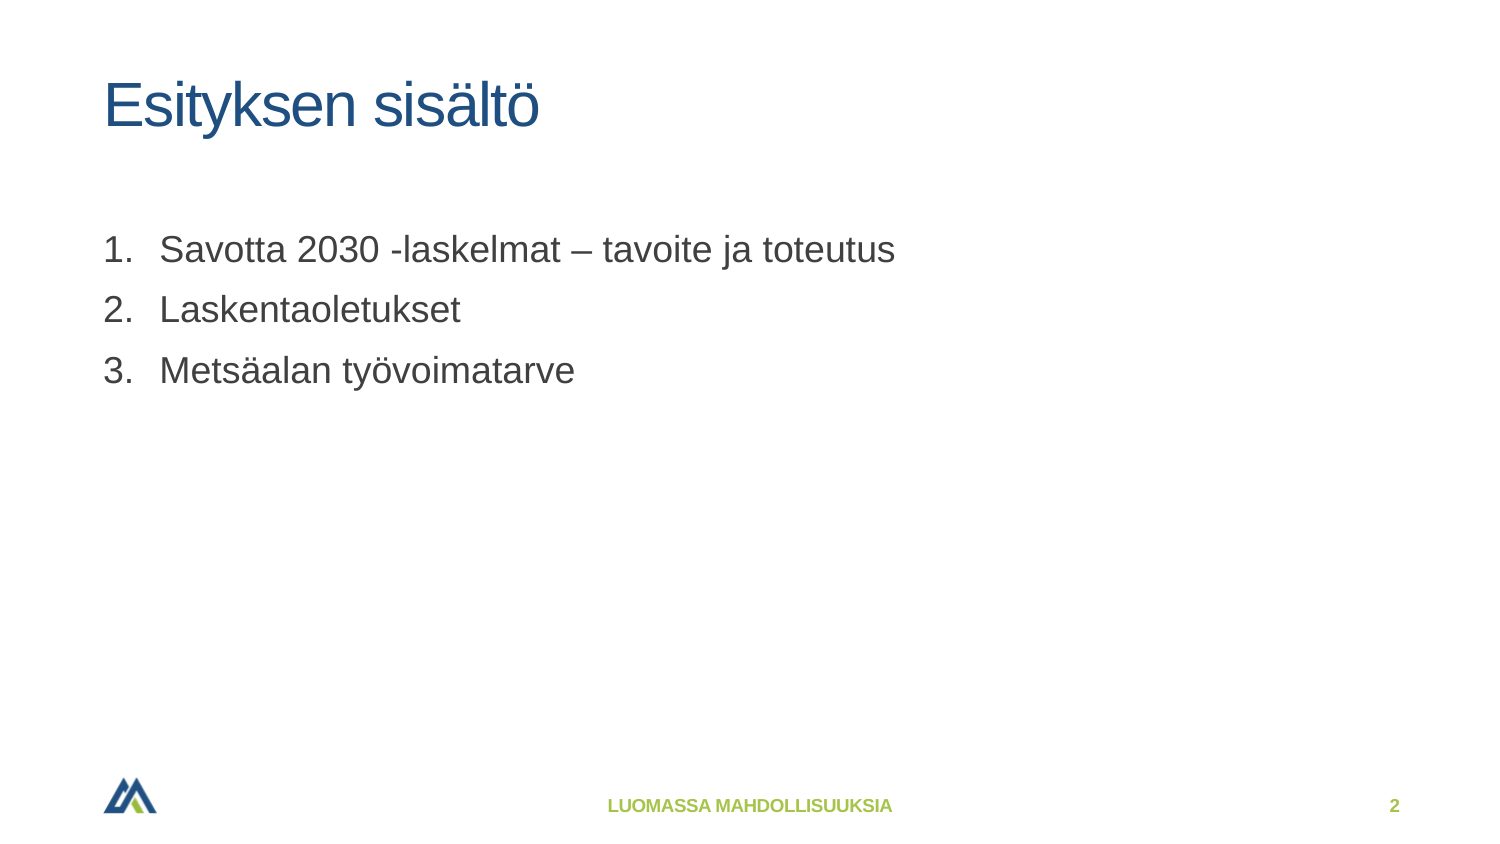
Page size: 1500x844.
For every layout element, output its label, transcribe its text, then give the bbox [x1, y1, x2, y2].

slide_number 2 [1267, 782, 1416, 827]
title Esityksen sisältö [103, 24, 1397, 188]
picture [103, 777, 161, 814]
footer LUOMASSA MAHDOLLISUUKSIA [246, 782, 1254, 827]
list Savotta 2030 -laskelmat – tavoite ja toteutus Laskentaoletukset Metsäalan työvoimatarve [103, 224, 1397, 760]
